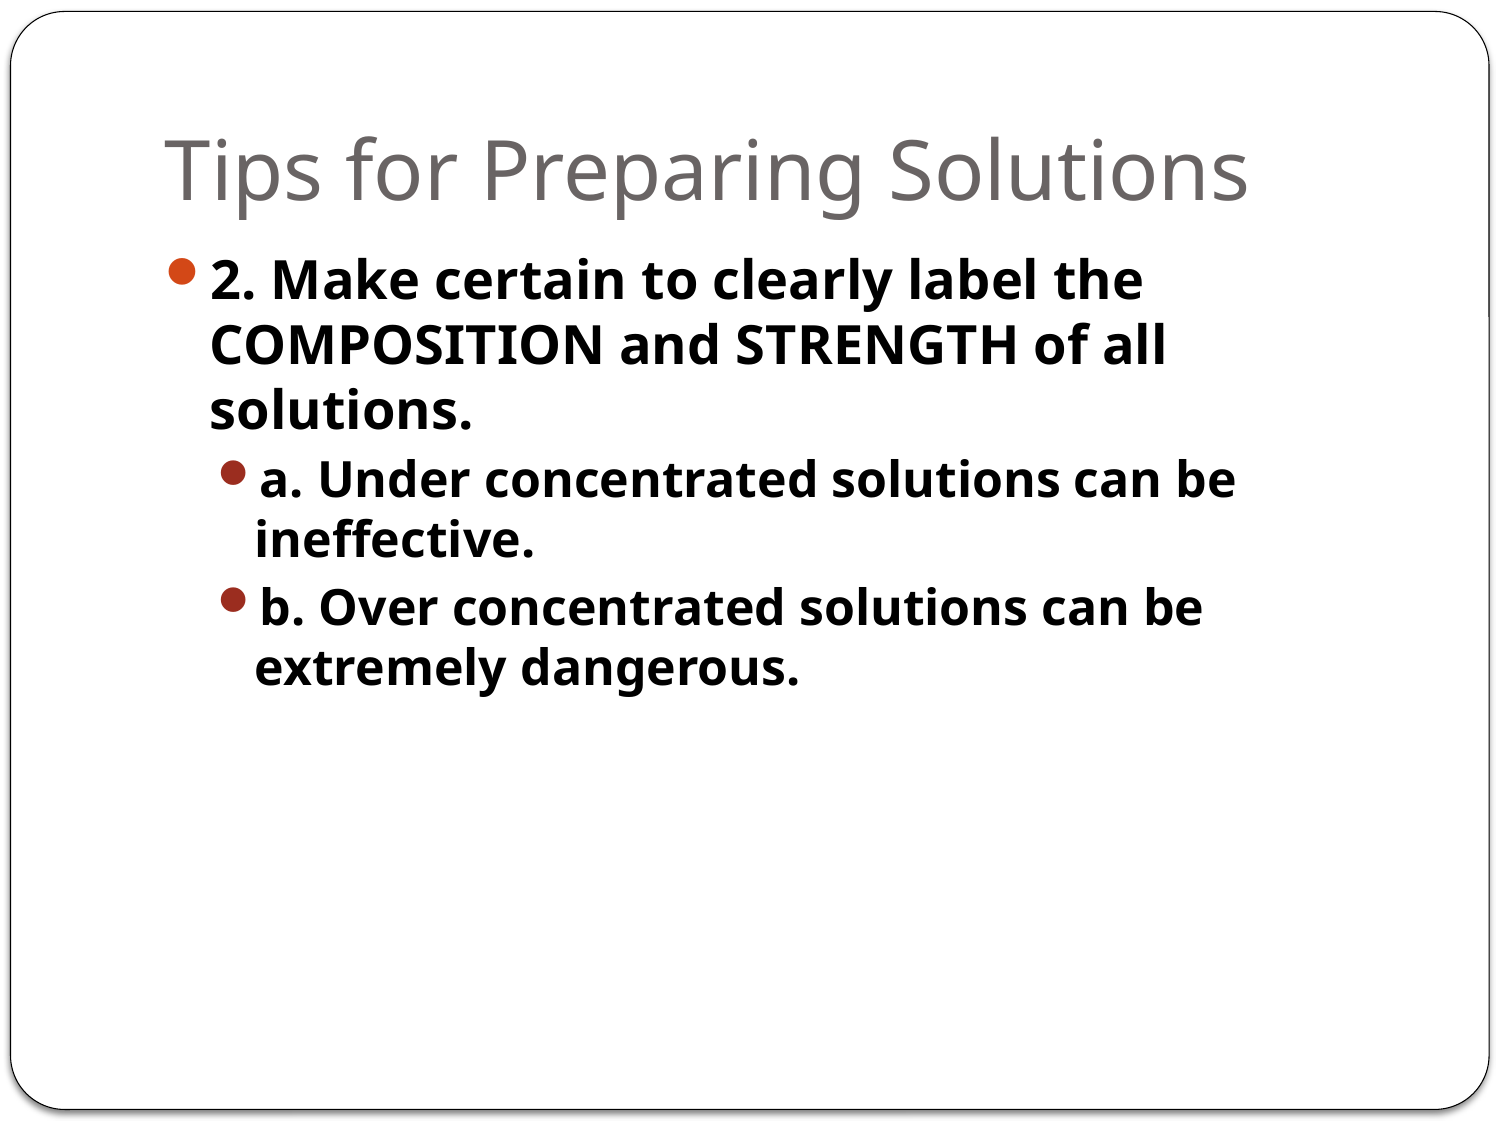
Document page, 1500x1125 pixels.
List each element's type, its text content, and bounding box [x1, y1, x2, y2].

list 2. Make certain to clearly label the COMPOSITION and STRENGTH of all solutions. a. Under concentrated solutions can be ineffective. b. Over concentrated solutions can be extremely dangerous. [150, 237, 1425, 988]
title Tips for Preparing Solutions [150, 45, 1425, 233]
